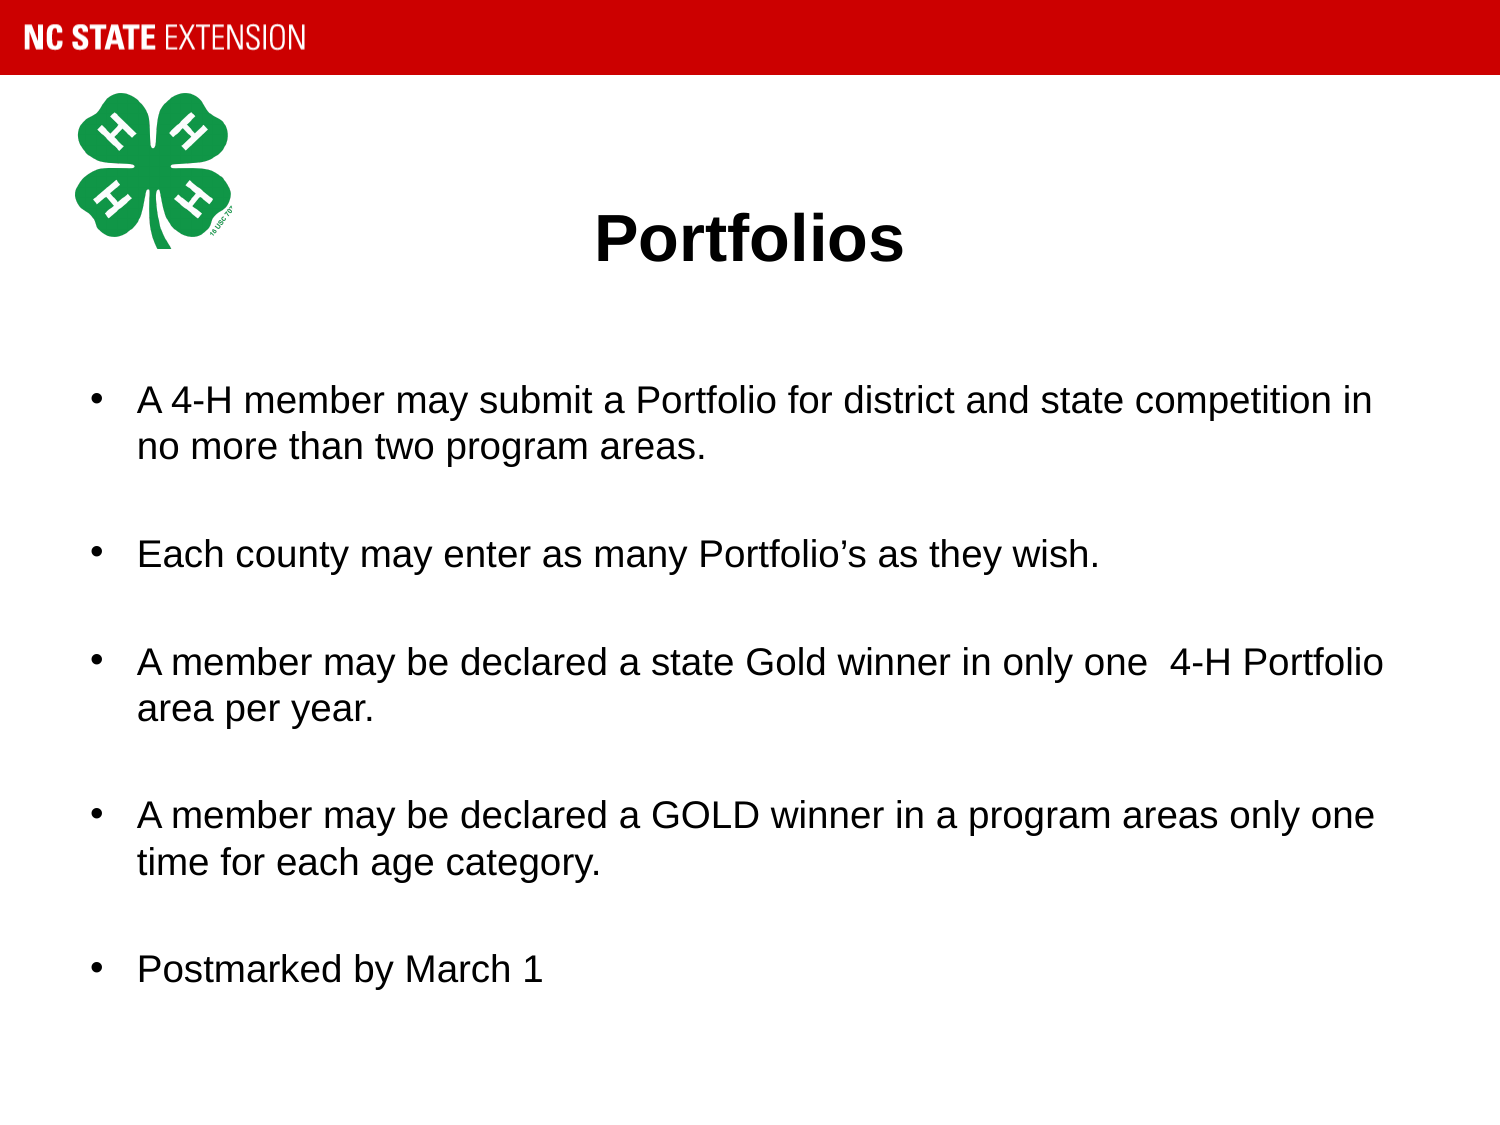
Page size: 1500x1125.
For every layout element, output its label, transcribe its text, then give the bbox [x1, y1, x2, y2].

picture [0, 0, 1500, 75]
title Portfolios [75, 147, 1425, 323]
list A 4-H member may submit a Portfolio for district and state competition in no more than two program areas. Each county may enter as many Portfolio’s as they wish. A member may be declared a state Gold winner in only one 4-H Portfolio area per year. A member may be declared a GOLD winner in a program areas only one time for each age category. Postmarked by March 1 [75, 367, 1425, 1005]
